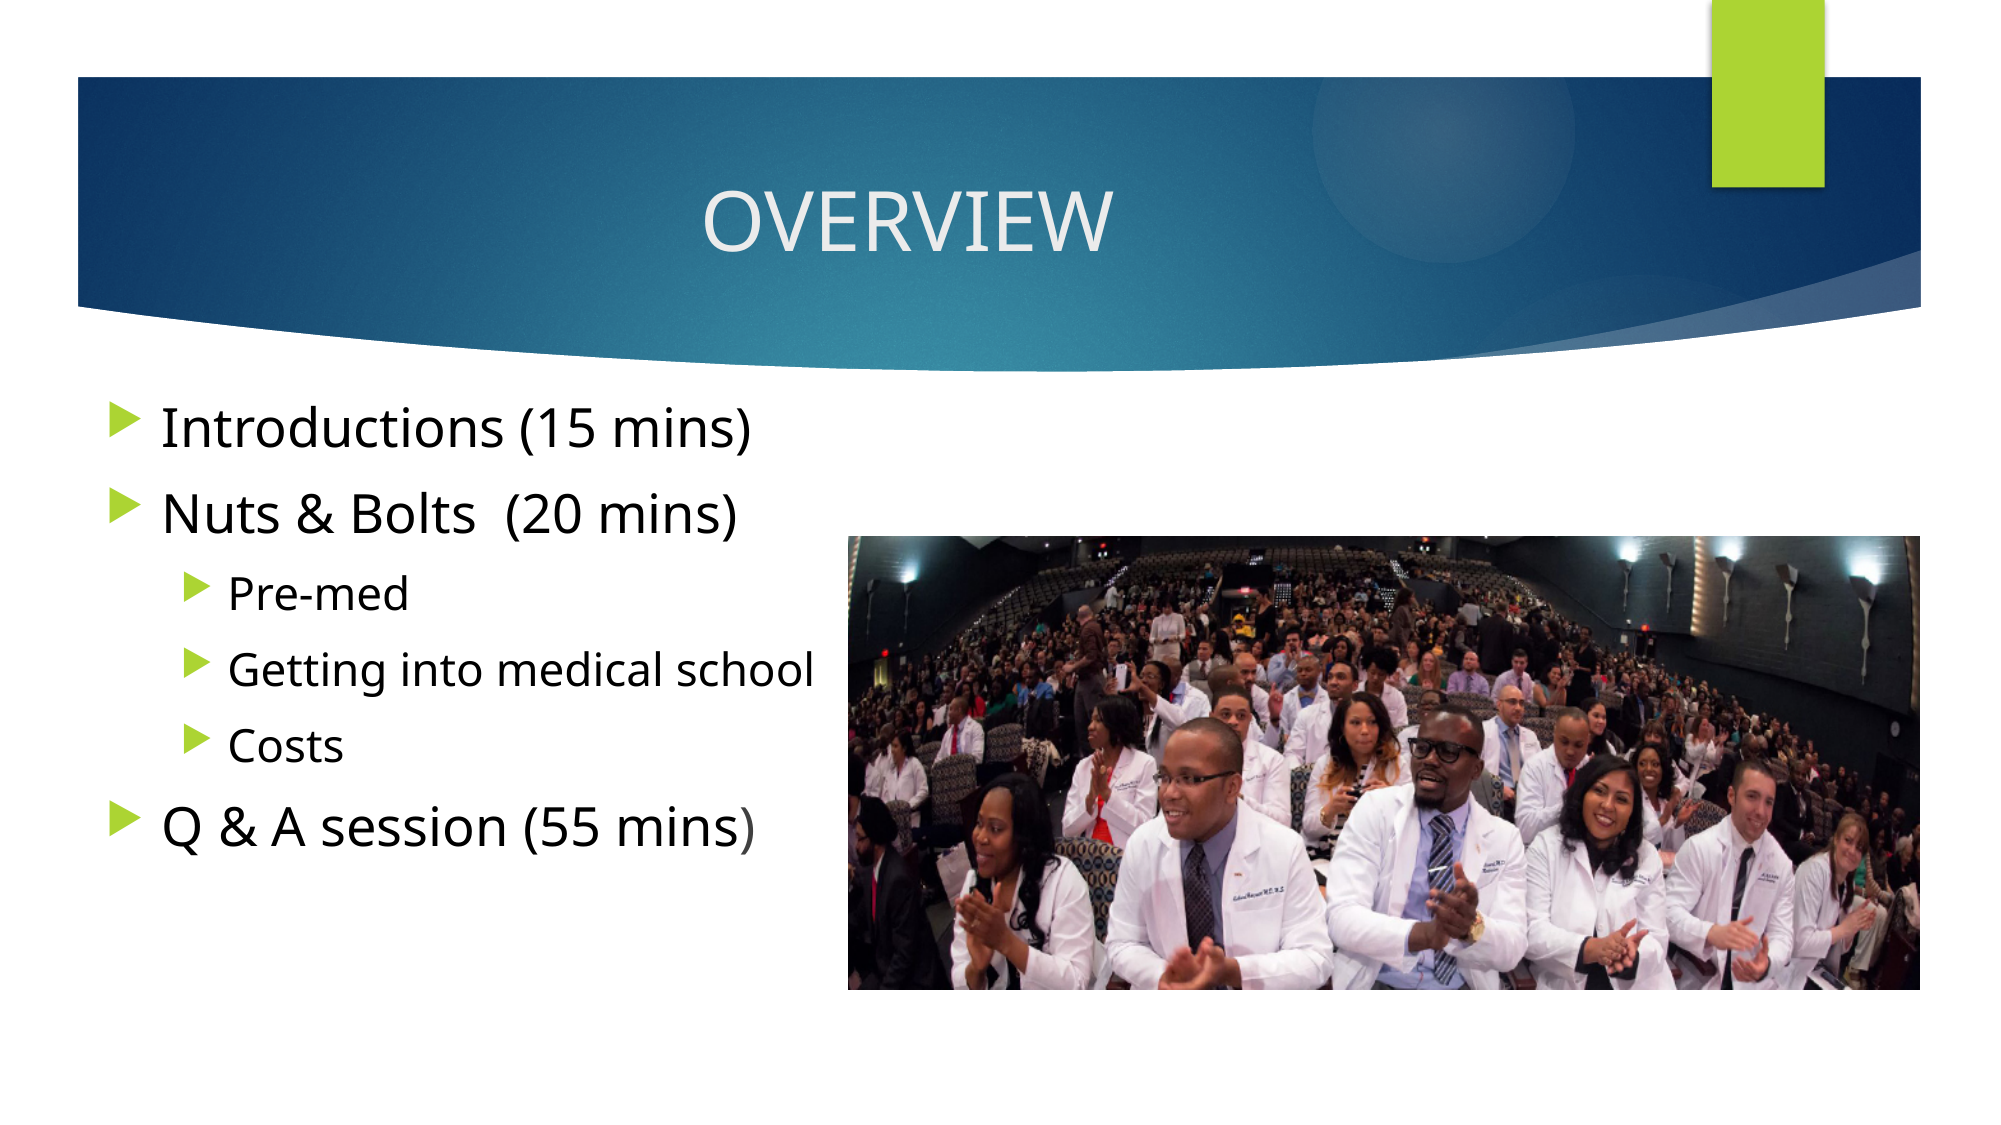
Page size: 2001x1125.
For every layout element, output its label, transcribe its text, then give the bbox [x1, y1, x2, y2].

list Introductions (15 mins) Nuts & Bolts (20 mins) Pre-med Getting into medical school Costs Q & A session (55 mins) [90, 385, 916, 1074]
picture [848, 536, 1921, 990]
title OVERVIEW [189, 159, 1627, 276]
